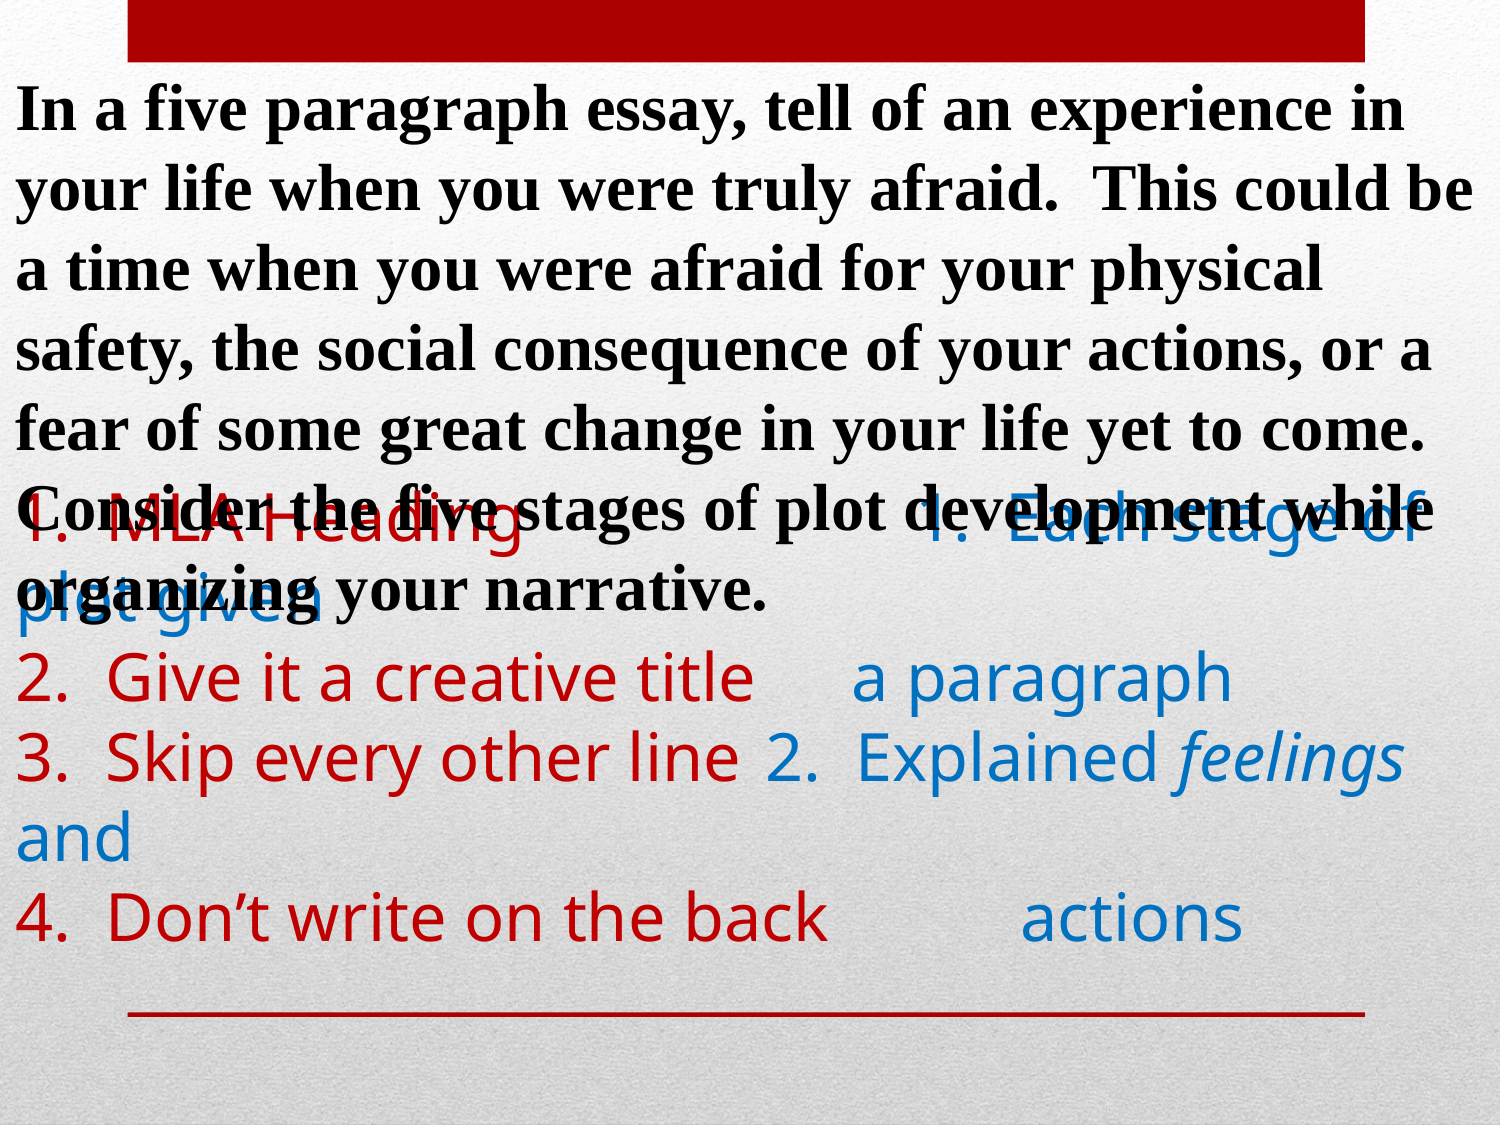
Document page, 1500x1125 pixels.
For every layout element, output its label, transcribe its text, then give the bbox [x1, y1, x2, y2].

title 1. MLA Heading 1. Each stage of plot given 2. Give it a creative title a paragraph 3. Skip every other line 2. Explained feelings and 4. Don’t write on the back actions [0, 849, 1500, 963]
list In a five paragraph essay, tell of an experience in your life when you were truly afraid. This could be a time when you were afraid for your physical safety, the social consequence of your actions, or a fear of some great change in your life yet to come. Consider the five stages of plot development while organizing your narrative. [0, 24, 1500, 663]
